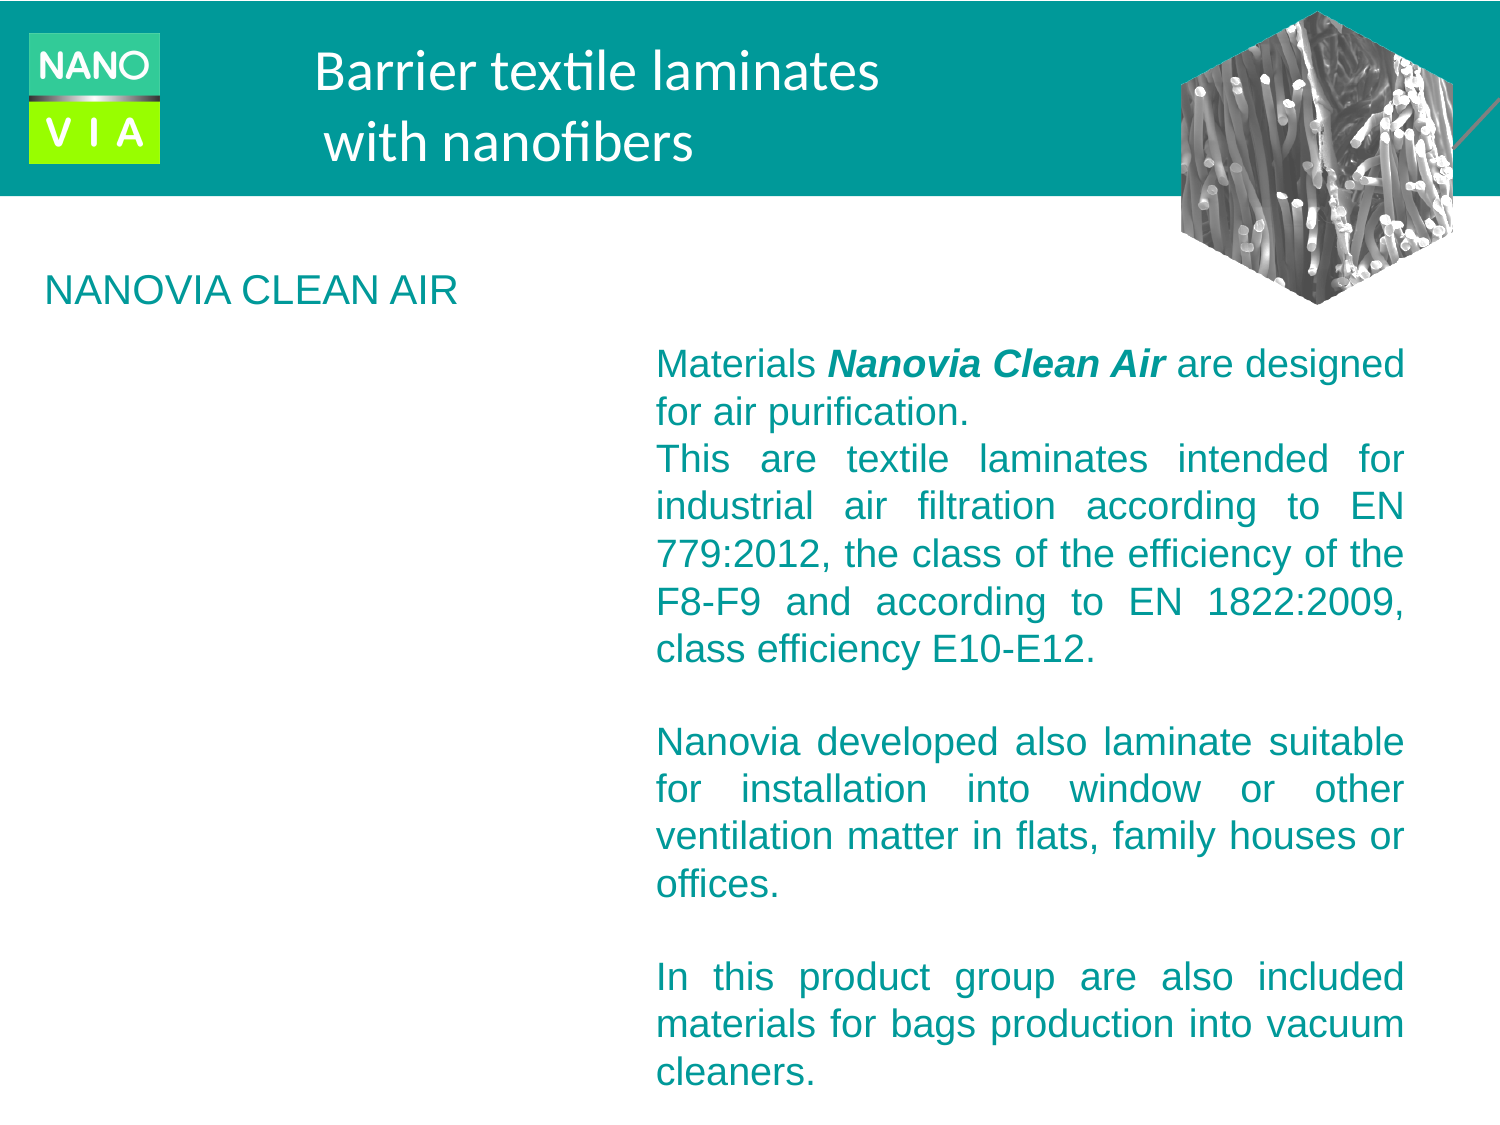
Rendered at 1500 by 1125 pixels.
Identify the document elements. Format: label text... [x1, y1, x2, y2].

picture [1180, 11, 1453, 305]
text_box Materials Nanovia Clean Air are designed for air purification. This are textile laminates intended for industrial air filtration according to EN 779:2012, the class of the efficiency of the F8-F9 and according to EN 1822:2009, class efficiency E10-E12. Nanovia developed also laminate suitable for installation into window or other ventilation matter in flats, family houses or offices. In this product group are also included materials for bags production into vacuum cleaners. [641, 330, 1421, 1125]
text_box NANOVIA CLEAN AIR [29, 255, 493, 547]
text_box Barrier textile laminates with nanofibers [0, 1, 1500, 197]
picture [29, 33, 160, 164]
